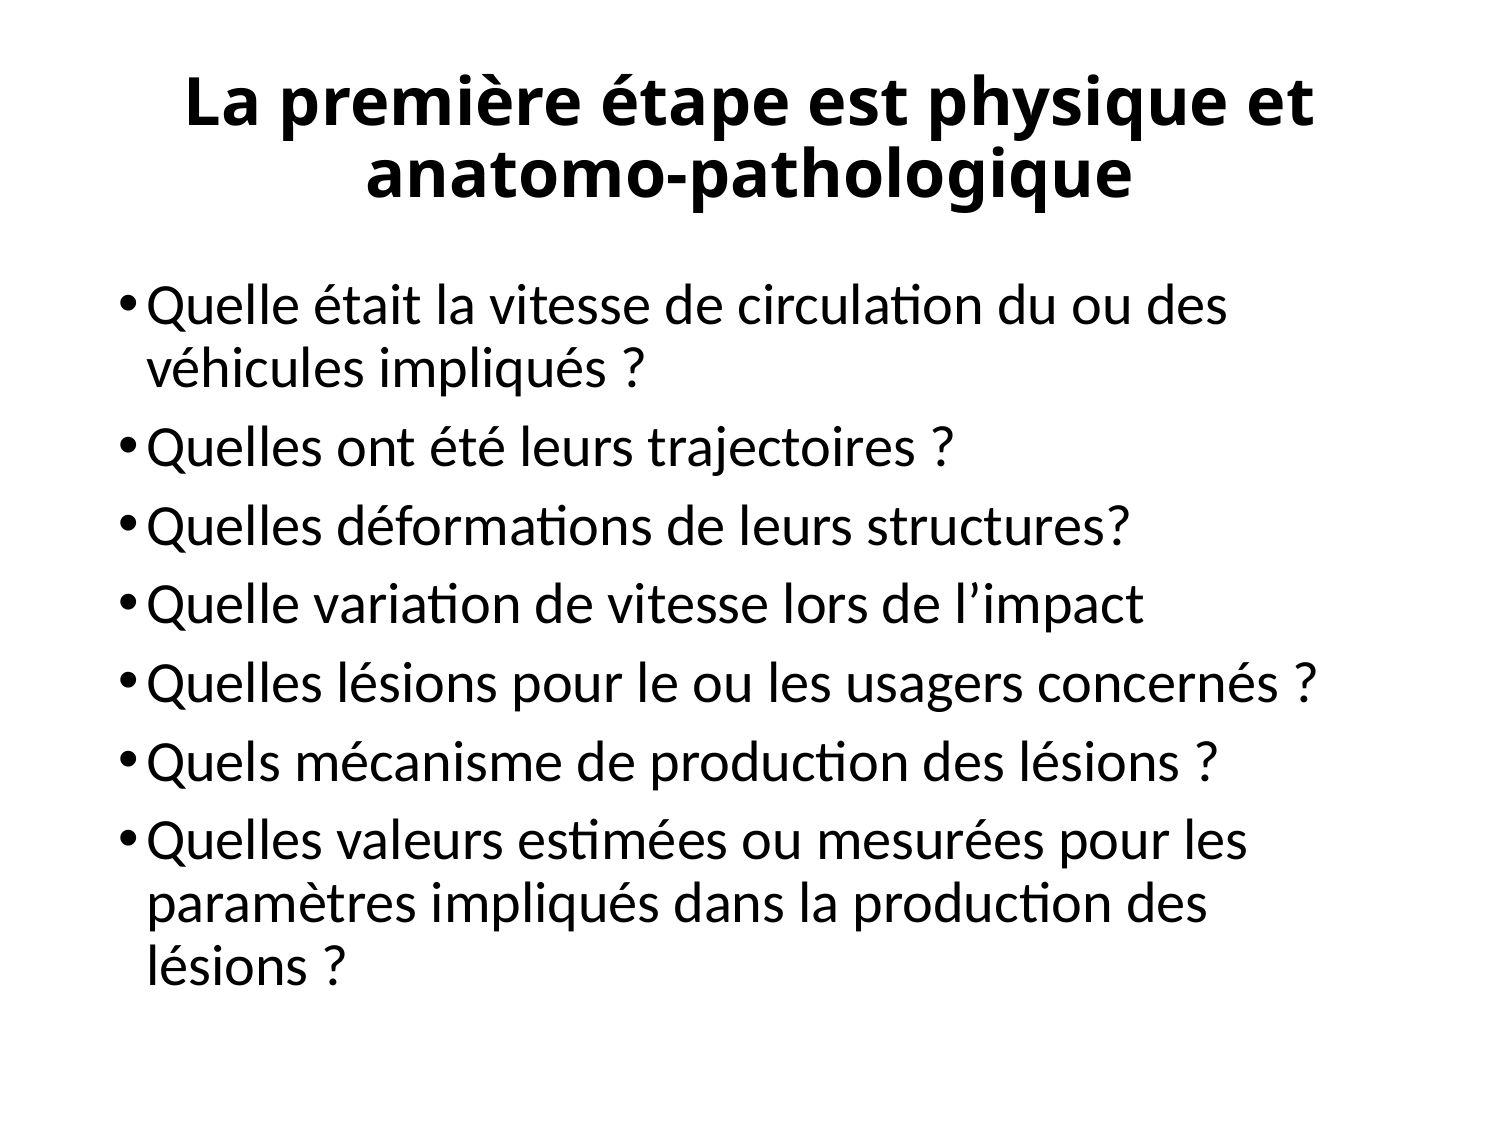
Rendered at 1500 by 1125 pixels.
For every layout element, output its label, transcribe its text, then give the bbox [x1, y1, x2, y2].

title La première étape est physique et anatomo-pathologique [103, 59, 1397, 220]
list Quelle était la vitesse de circulation du ou des véhicules impliqués ? Quelles ont été leurs trajectoires ? Quelles déformations de leurs structures? Quelle variation de vitesse lors de l’impact Quelles lésions pour le ou les usagers concernés ? Quels mécanisme de production des lésions ? Quelles valeurs estimées ou mesurées pour les paramètres impliqués dans la production des lésions ? [103, 267, 1397, 1014]
